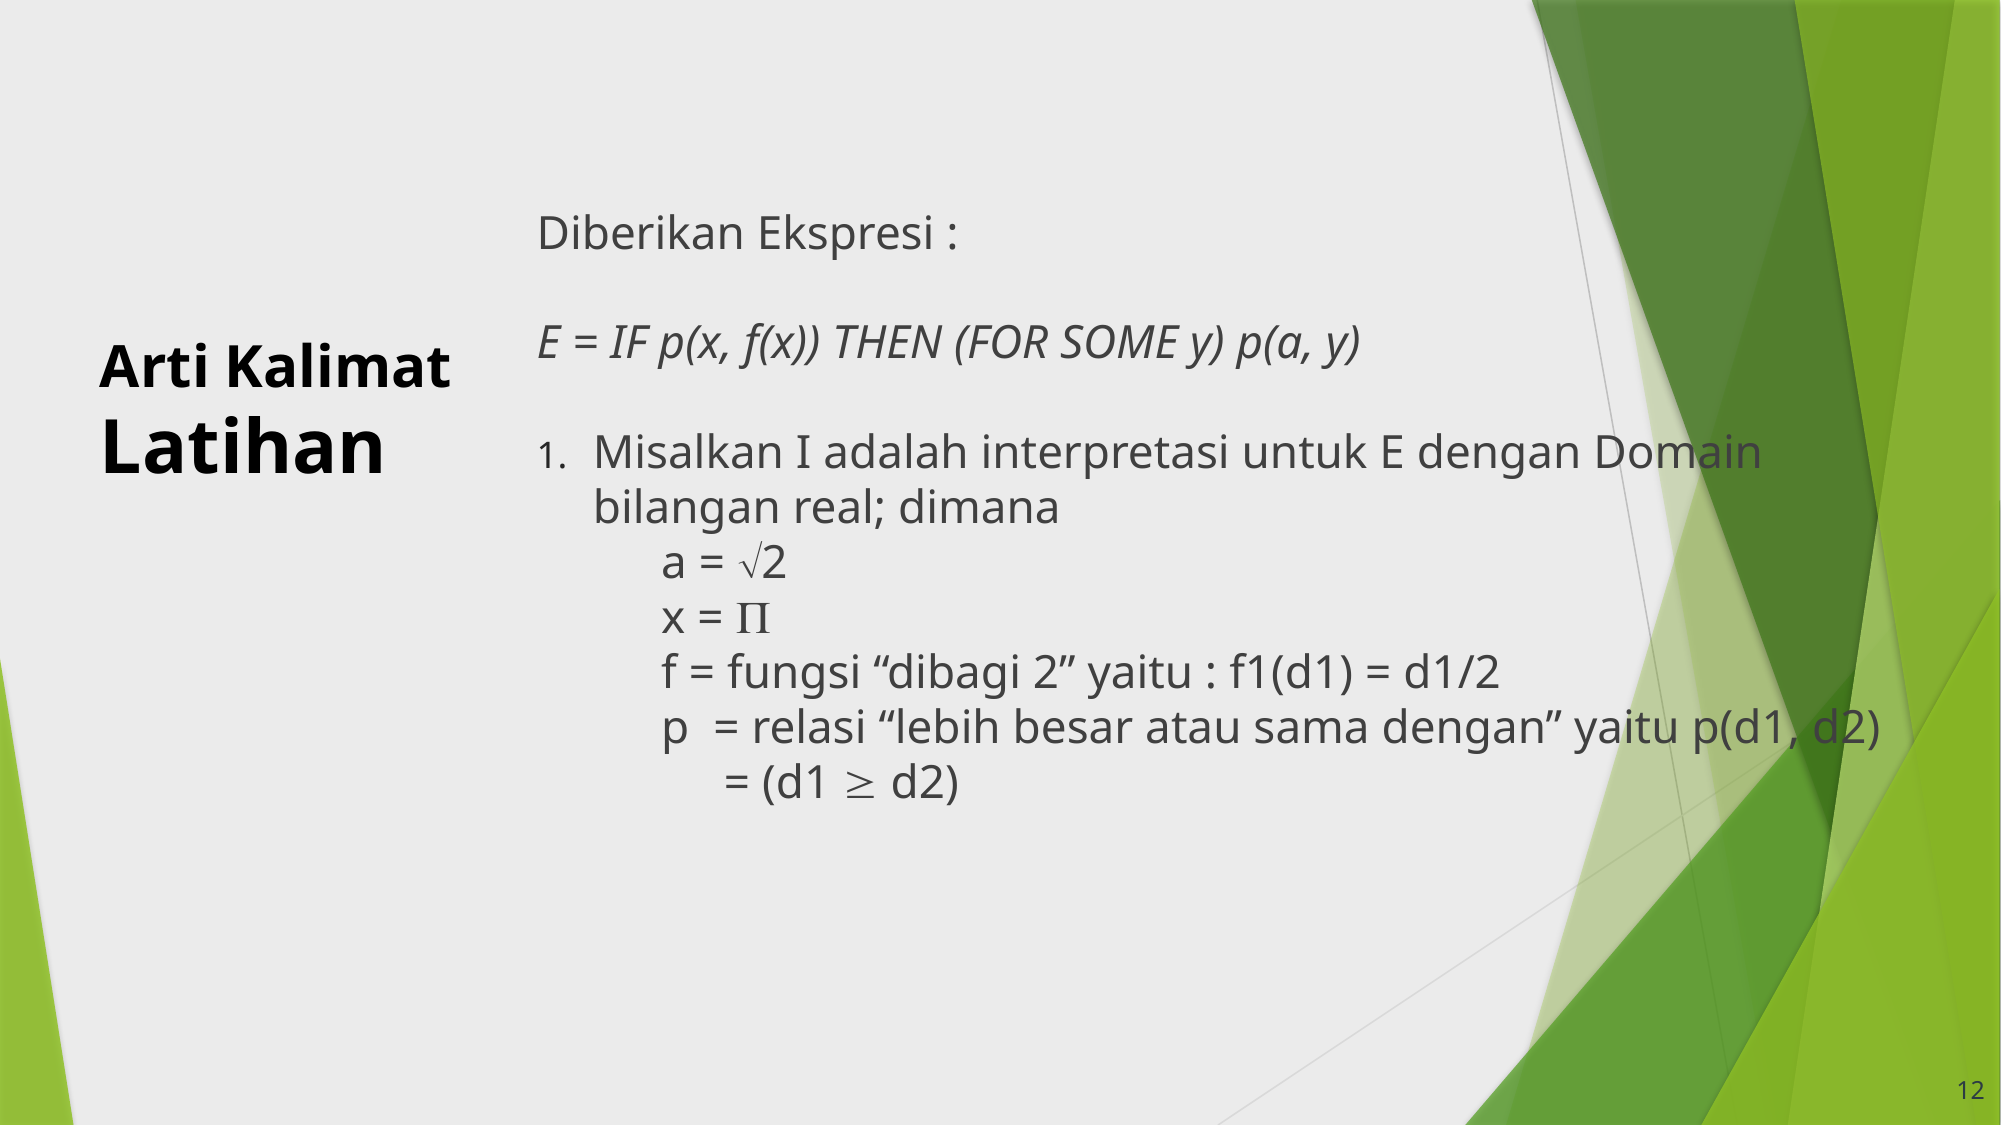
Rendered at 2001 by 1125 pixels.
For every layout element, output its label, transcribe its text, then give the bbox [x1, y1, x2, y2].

title Arti Kalimat Latihan [25, 321, 518, 660]
slide_number 12 [1737, 1058, 2000, 1125]
list Diberikan Ekspresi : E = IF p(x, f(x)) THEN (FOR SOME y) p(a, y) Misalkan I adalah interpretasi untuk E dengan Domain bilangan real; dimana a = 2 x =  f = fungsi “dibagi 2” yaitu : f1(d1) = d1/2 p = relasi “lebih besar atau sama dengan” yaitu p(d1, d2) = (d1  d2) [518, 195, 1929, 1020]
